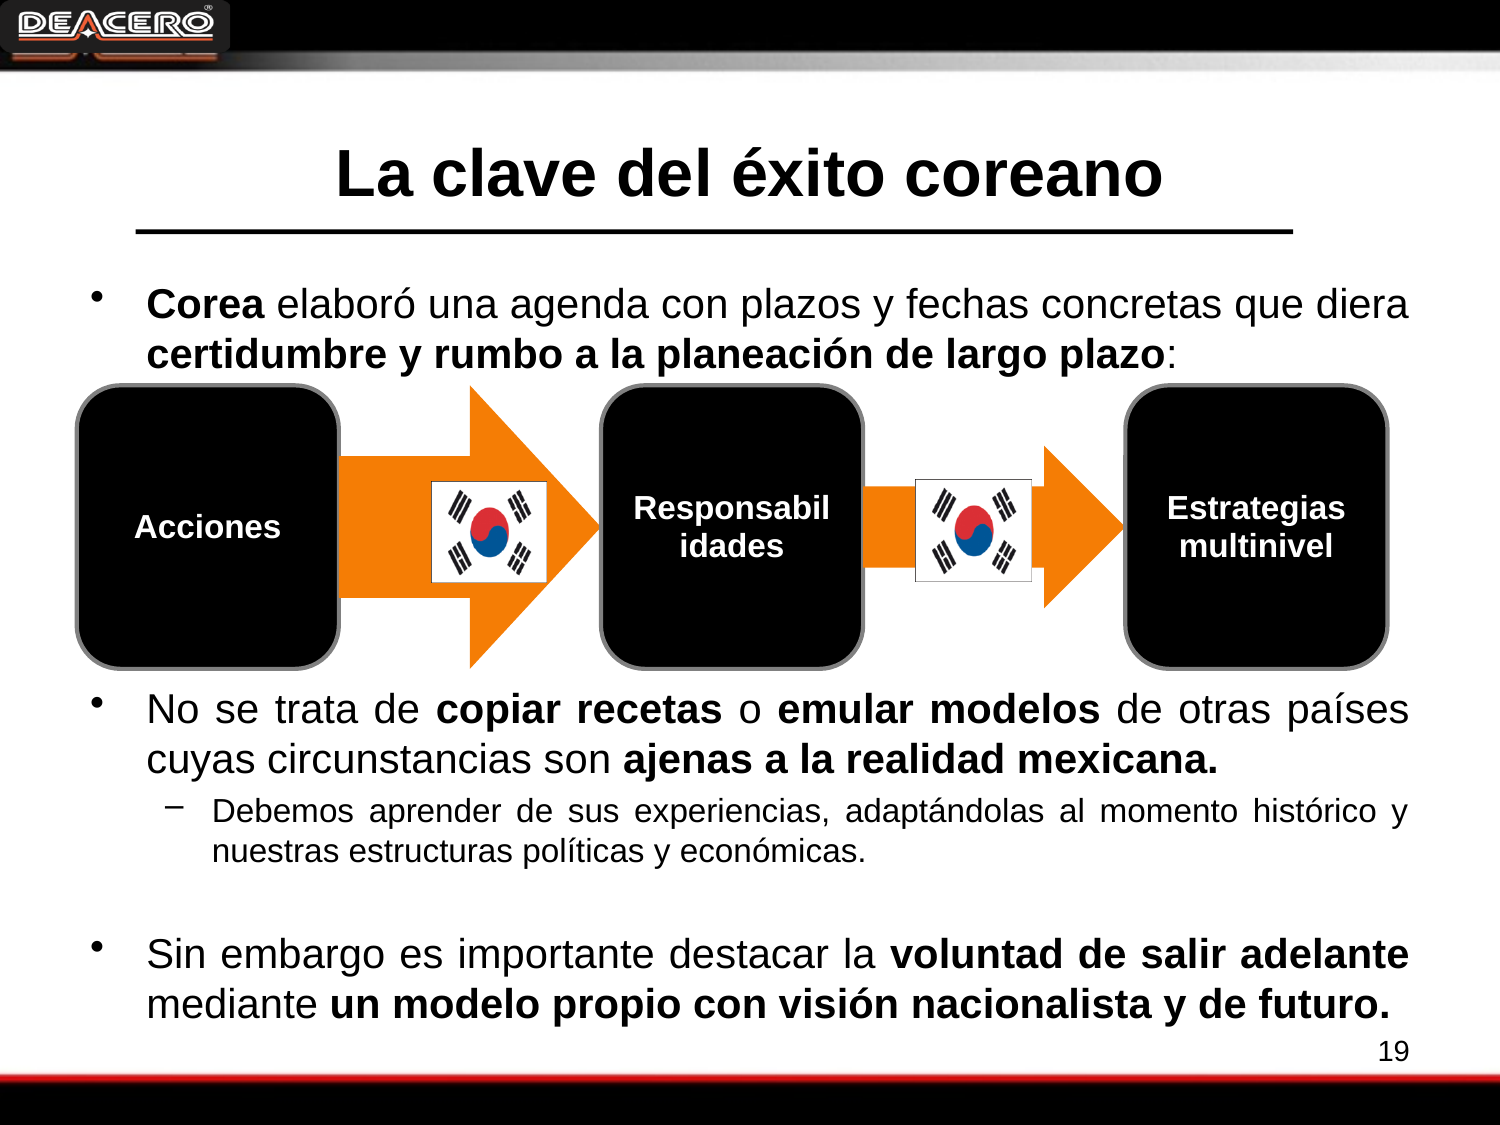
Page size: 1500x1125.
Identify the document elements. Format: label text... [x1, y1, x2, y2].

picture [0, 0, 1500, 1125]
slide_number 19 [1074, 1024, 1425, 1103]
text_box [76, 385, 1388, 670]
text_box La clave del éxito coreano [112, 120, 1388, 220]
picture [0, 0, 231, 55]
text_box [0, 0, 254, 95]
list Corea elaboró una agenda con plazos y fechas concretas que diera certidumbre y rumbo a la planeación de largo plazo: No se trata de copiar recetas o emular modelos de otras países cuyas circunstancias son ajenas a la realidad mexicana. Debemos aprender de sus experiencias, adaptándolas al momento histórico y nuestras estructuras políticas y económicas. Sin embargo es importante destacar la voluntad de salir adelante mediante un modelo propio con visión nacionalista y de futuro. [75, 268, 1425, 1012]
